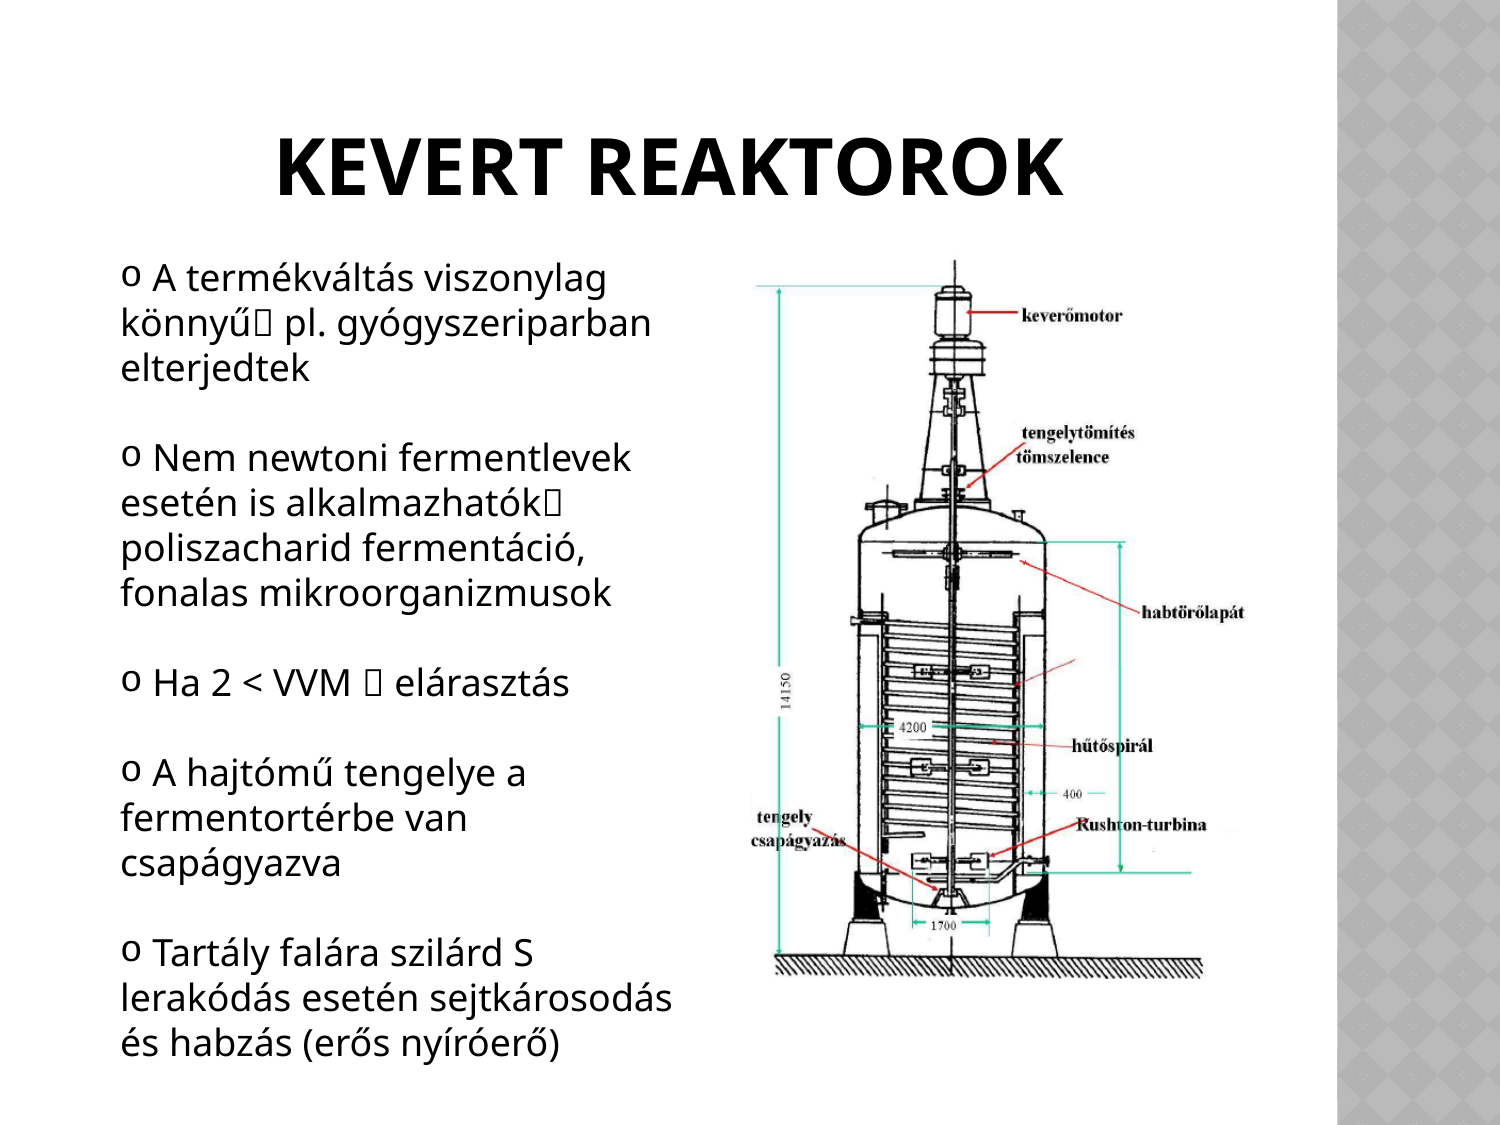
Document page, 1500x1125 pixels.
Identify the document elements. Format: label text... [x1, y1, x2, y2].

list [749, 245, 1267, 979]
text_box A termékváltás viszonylag könnyű pl. gyógyszeriparban elterjedtek Nem newtoni fermentlevek esetén is alkalmazhatók poliszacharid fermentáció, fonalas mikroorganizmusok Ha 2 < VVM  elárasztás A hajtómű tengelye a fermentortérbe van csapágyazva Tartály falára szilárd S lerakódás esetén sejtkárosodás és habzás (erős nyíróerő) [105, 246, 703, 1125]
title Kevert reaktorok [75, 52, 1263, 211]
